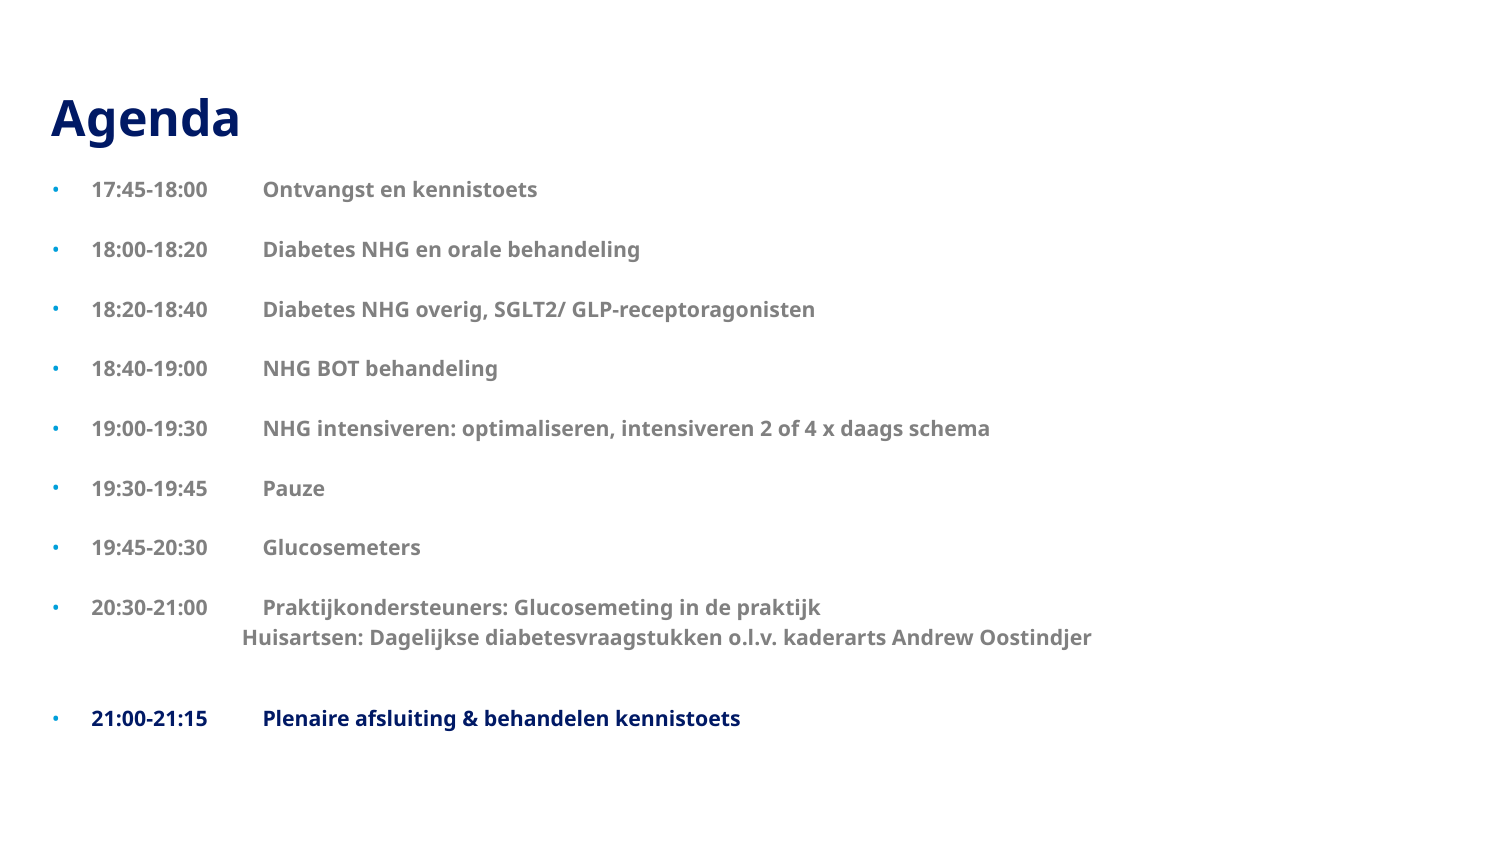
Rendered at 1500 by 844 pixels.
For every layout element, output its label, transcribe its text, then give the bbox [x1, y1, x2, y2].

list 17:45-18:00 Ontvangst en kennistoets 18:00-18:20 Diabetes NHG en orale behandeling 18:20-18:40 Diabetes NHG overig, SGLT2/ GLP-receptoragonisten 18:40-19:00 NHG BOT behandeling 19:00-19:30 NHG intensiveren: optimaliseren, intensiveren 2 of 4 x daags schema 19:30-19:45 Pauze 19:45-20:30 Glucosemeters 20:30-21:00 Praktijkondersteuners: Glucosemeting in de praktijk Huisartsen: Dagelijkse diabetesvraagstukken o.l.v. kaderarts Andrew Oostindjer 21:00-21:15 Plenaire afsluiting & behandelen kennistoets [51, 176, 1448, 738]
title Agenda [51, 84, 1448, 149]
